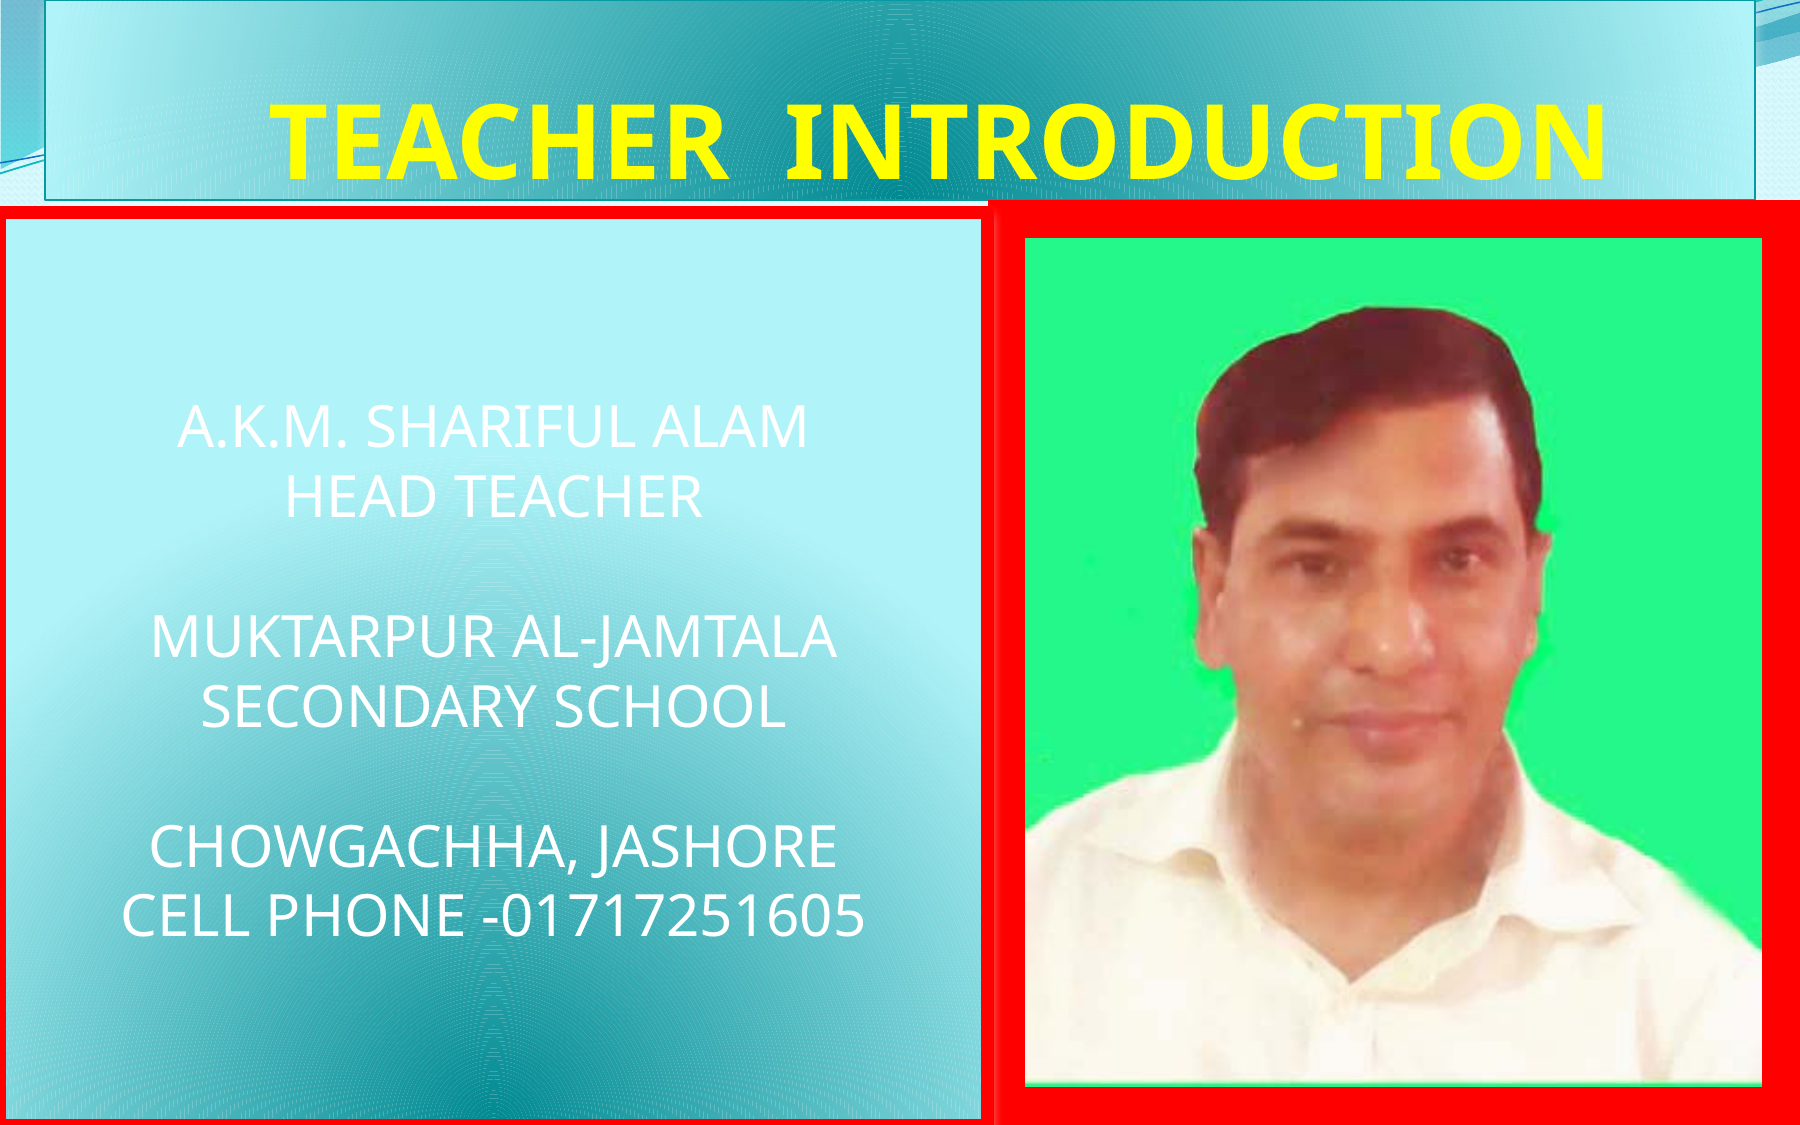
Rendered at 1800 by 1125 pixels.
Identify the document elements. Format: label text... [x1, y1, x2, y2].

text_box A.K.M. SHARIFUL ALAM HEAD TEACHER MUKTARPUR AL-JAMTALA SECONDARY SCHOOL CHOWGACHHA, JASHORE CELL PHONE -01717251605 [0, 212, 988, 1125]
title TEACHER INTRODUCTION [44, 0, 1756, 201]
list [1024, 237, 1763, 1088]
